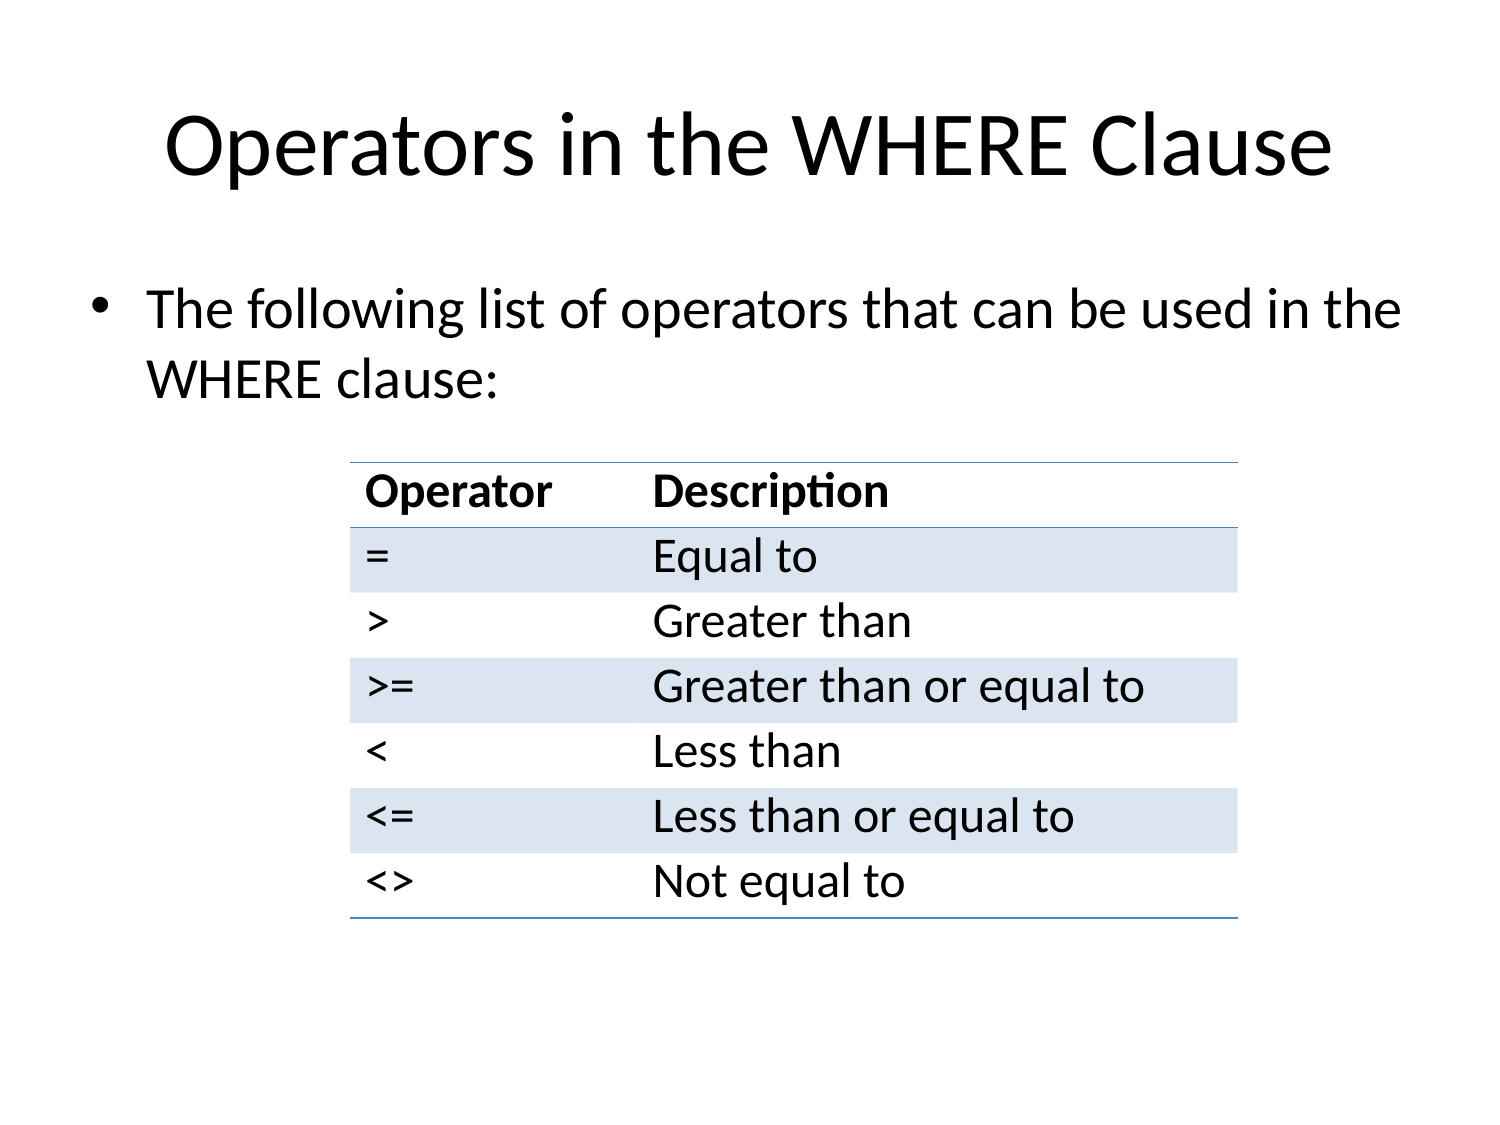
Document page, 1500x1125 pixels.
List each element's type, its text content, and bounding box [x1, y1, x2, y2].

table_cell Greater than [638, 593, 1238, 658]
table_cell = [350, 528, 638, 593]
table_cell Less than or equal to [638, 788, 1238, 853]
table_header Operator [350, 463, 638, 527]
table_cell Not equal to [638, 853, 1238, 917]
table_cell <> [350, 853, 638, 917]
table_cell Less than [638, 723, 1238, 788]
table_cell > [350, 593, 638, 658]
table_cell <= [350, 788, 638, 853]
table_header Description [638, 463, 1238, 527]
table_cell Equal to [638, 528, 1238, 593]
list The following list of operators that can be used in the WHERE clause: [75, 262, 1425, 1005]
table_cell < [350, 723, 638, 788]
title Operators in the WHERE Clause [75, 45, 1425, 233]
table_cell >= [350, 658, 638, 723]
table_cell Greater than or equal to [638, 658, 1238, 723]
